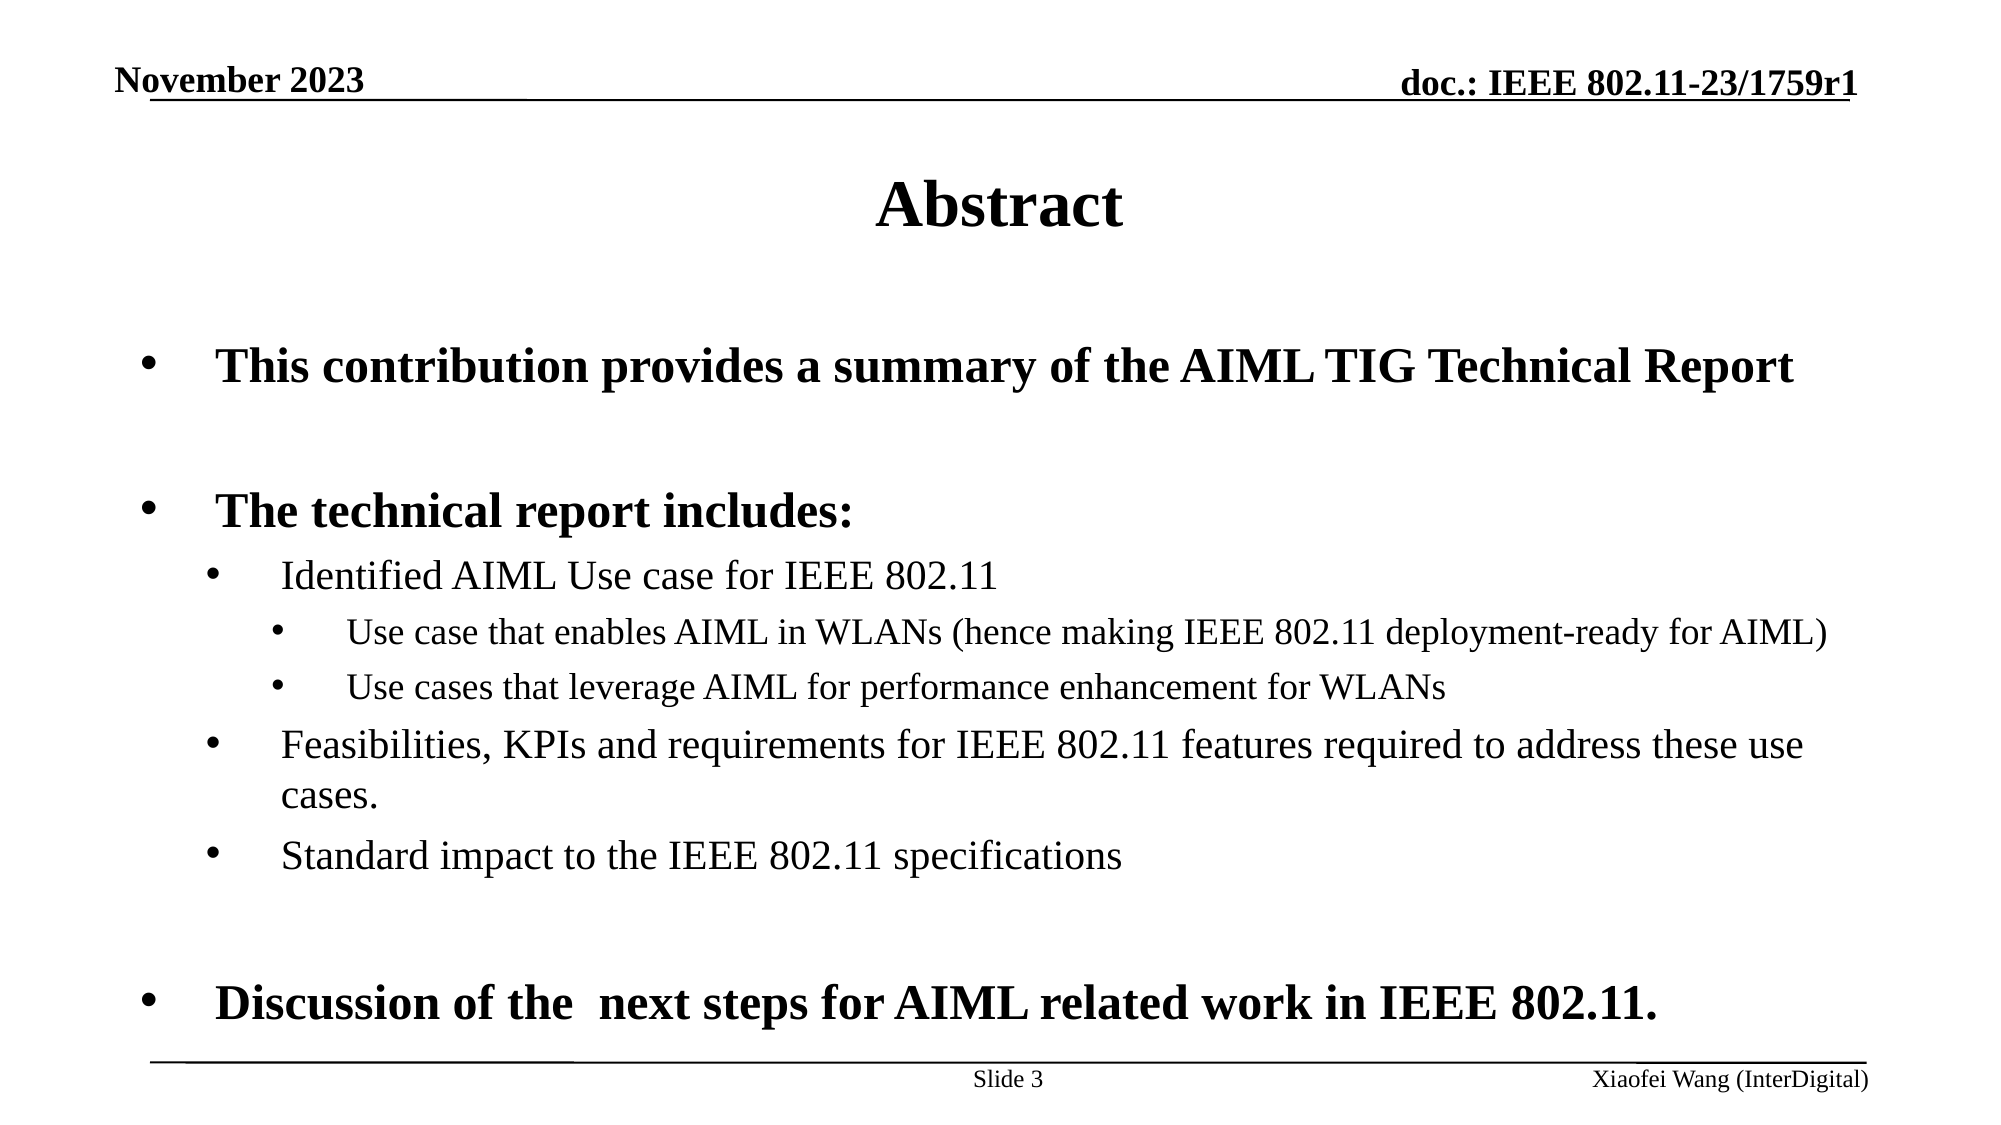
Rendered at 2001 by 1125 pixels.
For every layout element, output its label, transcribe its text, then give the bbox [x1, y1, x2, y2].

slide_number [114, 0, 368, 101]
footer Xiaofei Wang (InterDigital) [1587, 1061, 1870, 1125]
slide_number Slide 3 [950, 1061, 1067, 1123]
list This contribution provides a summary of the AIML TIG Technical Report The technical report includes: Identified AIML Use case for IEEE 802.11 Use case that enables AIML in WLANs (hence making IEEE 802.11 deployment-ready for AIML) Use cases that leverage AIML for performance enhancement for WLANs Feasibilities, KPIs and requirements for IEEE 802.11 features required to address these use cases. Standard impact to the IEEE 802.11 specifications Discussion of the next steps for AIML related work in IEEE 802.11. [124, 324, 1888, 1000]
title Abstract [149, 112, 1850, 288]
